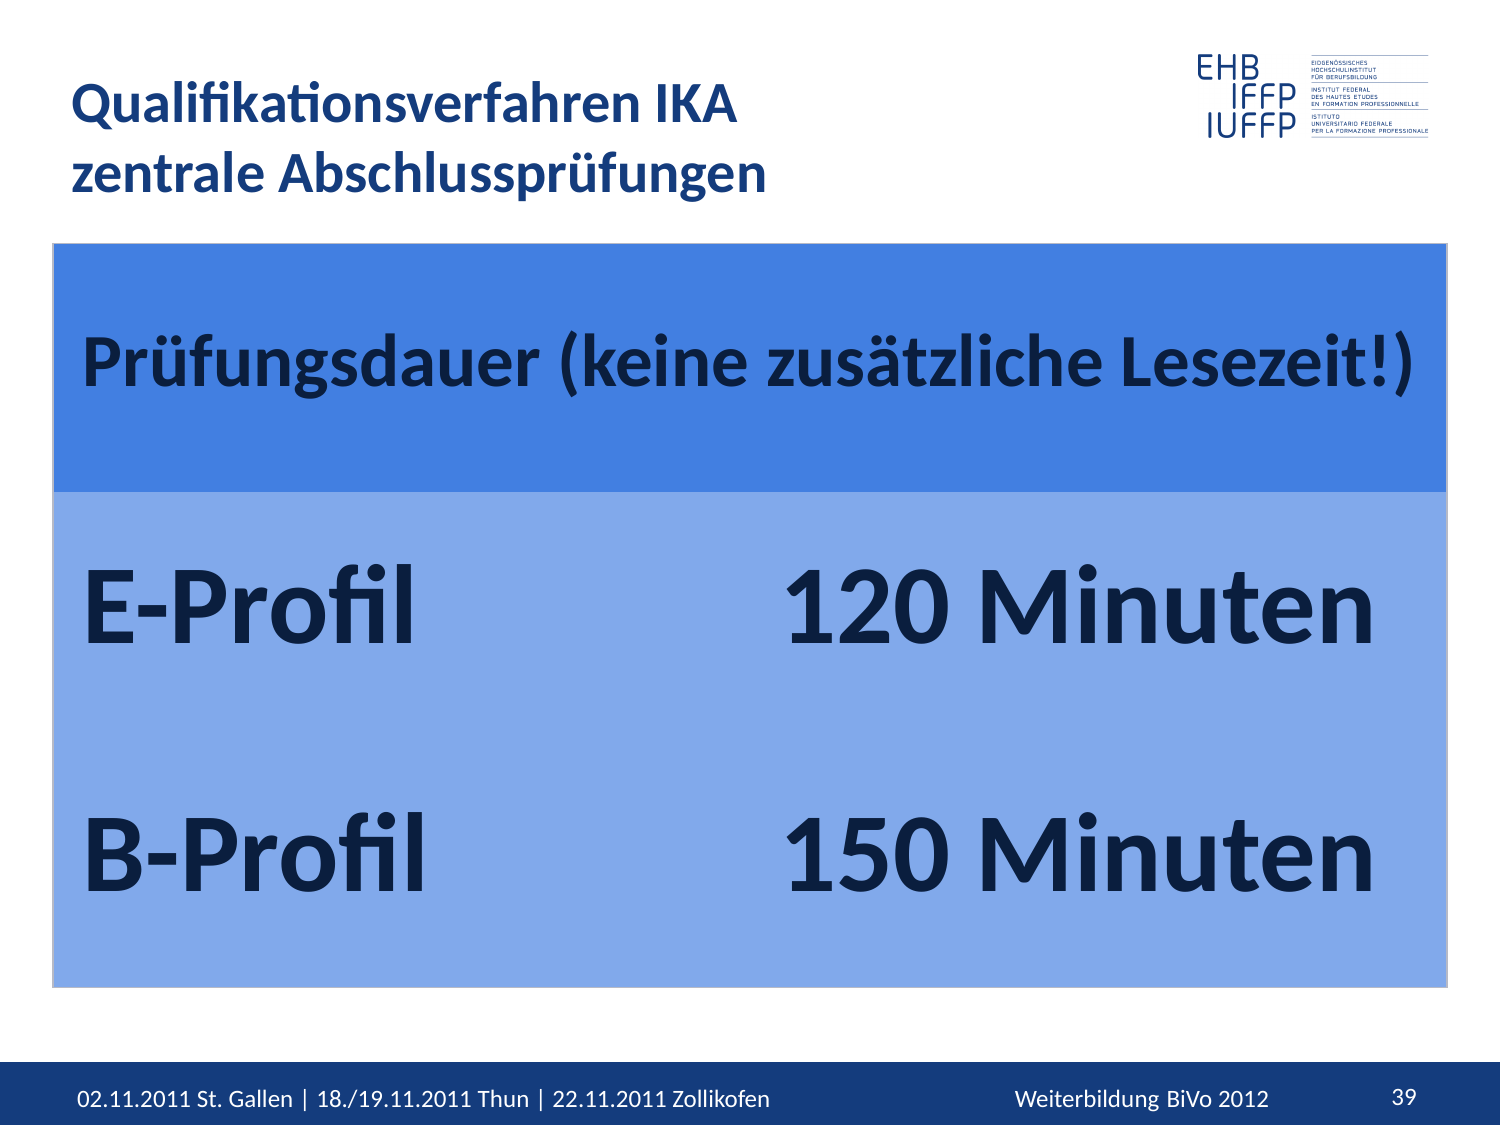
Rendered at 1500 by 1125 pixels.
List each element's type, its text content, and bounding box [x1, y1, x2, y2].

table_cell B-Profil [54, 740, 750, 987]
picture [1198, 54, 1429, 138]
table_cell E-Profil [54, 492, 750, 740]
table_cell 150 Minuten [750, 740, 1446, 987]
table_header Prüfungsdauer (keine zusätzliche Lesezeit!) [54, 244, 1446, 492]
title Qualifikationsverfahren IKA zentrale Abschlussprüfungen [56, 56, 1152, 197]
table_cell 120 Minuten [750, 492, 1446, 740]
